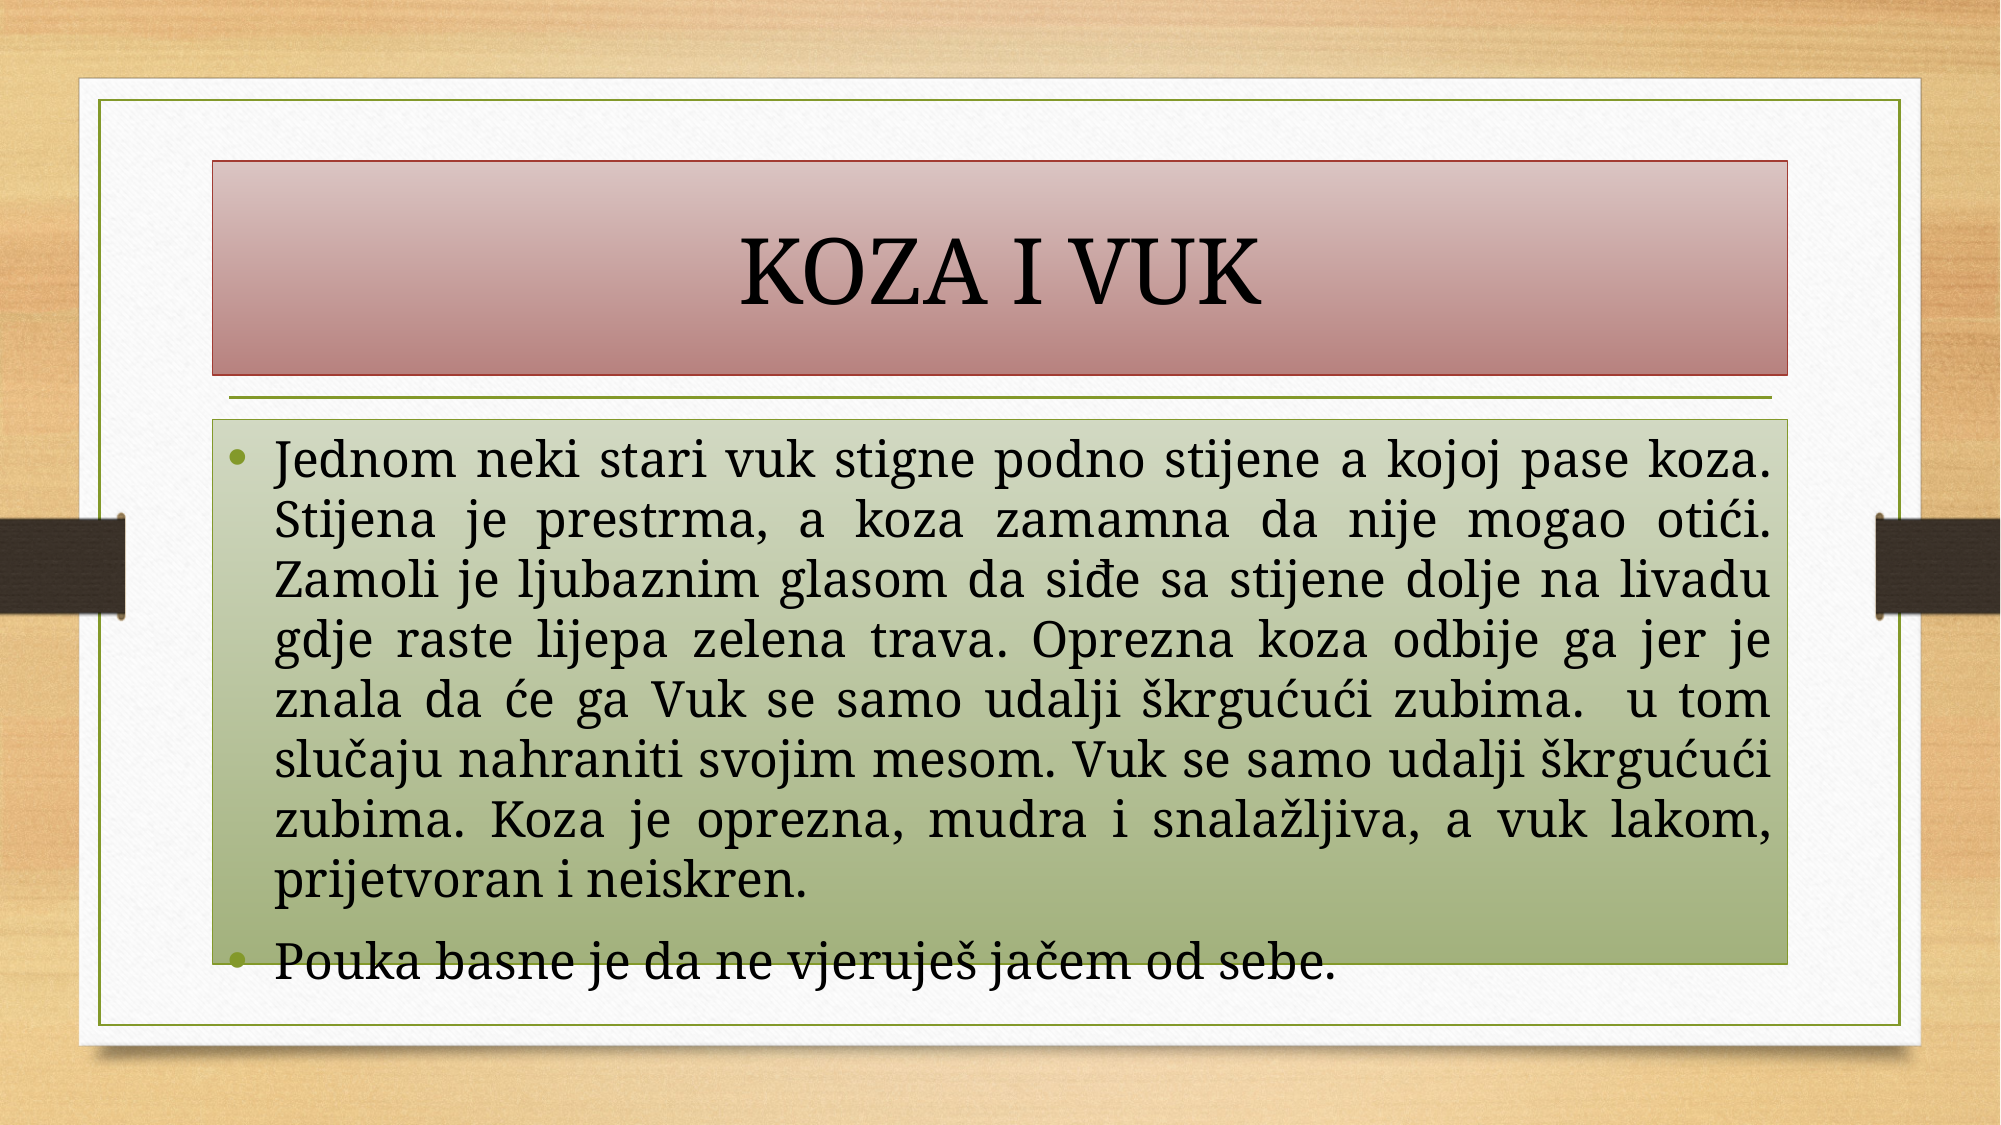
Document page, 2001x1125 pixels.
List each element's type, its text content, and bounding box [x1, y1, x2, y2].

title KOZA I VUK [212, 160, 1788, 376]
list Jednom neki stari vuk stigne podno stijene a kojoj pase koza. Stijena je prestrma, a koza zamamna da nije mogao otići. Zamoli je ljubaznim glasom da siđe sa stijene dolje na livadu gdje raste lijepa zelena trava. Oprezna koza odbije ga jer je znala da će ga Vuk se samo udalji škrgućući zubima. u tom slučaju nahraniti svojim mesom. Vuk se samo udalji škrgućući zubima. Koza je oprezna, mudra i snalažljiva, a vuk lakom, prijetvoran i neiskren. Pouka basne je da ne vjeruješ jačem od sebe. [212, 419, 1788, 965]
picture [0, 0, 2001, 1125]
